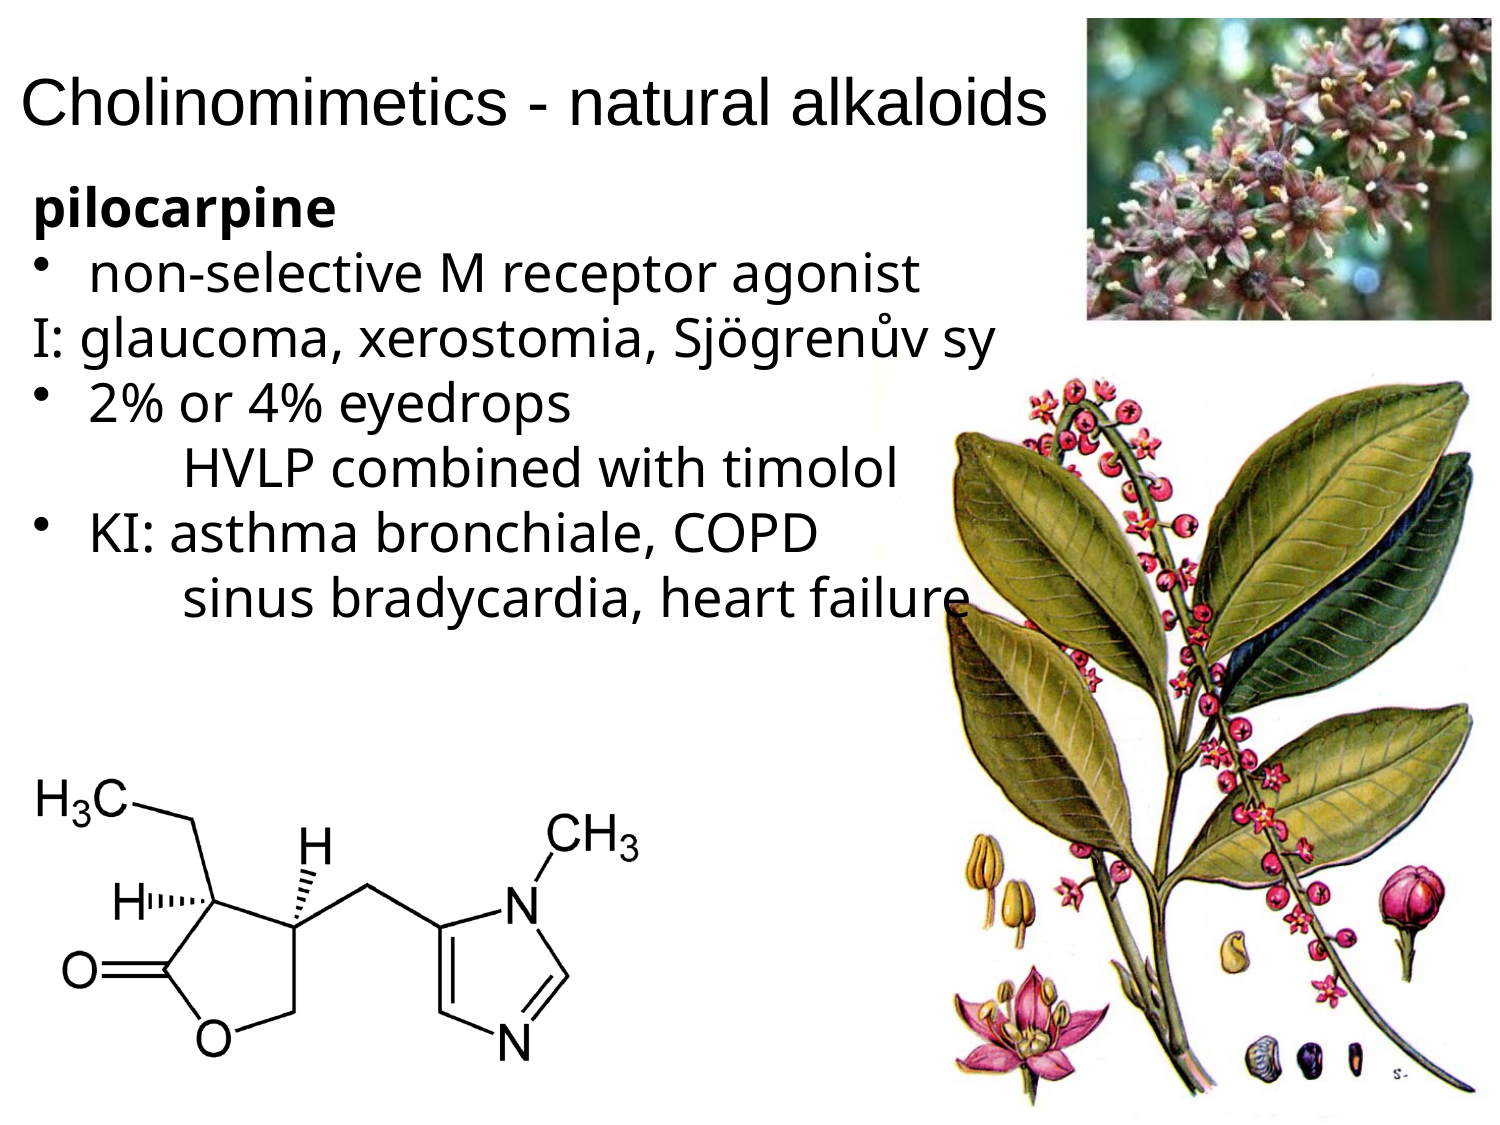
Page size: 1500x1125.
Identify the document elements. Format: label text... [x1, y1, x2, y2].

text_box pilocarpine non-selective M receptor agonist I: glaucoma, xerostomia, Sjögrenův sy 2% or 4% eyedrops HVLP combined with timolol KI: asthma bronchiale, COPD sinus bradycardia, heart failure [17, 220, 1034, 696]
picture [29, 774, 644, 1065]
text_box Cholinomimetics - natural alkaloids [5, 0, 1199, 220]
picture [1080, 18, 1495, 327]
picture [871, 349, 1500, 1125]
